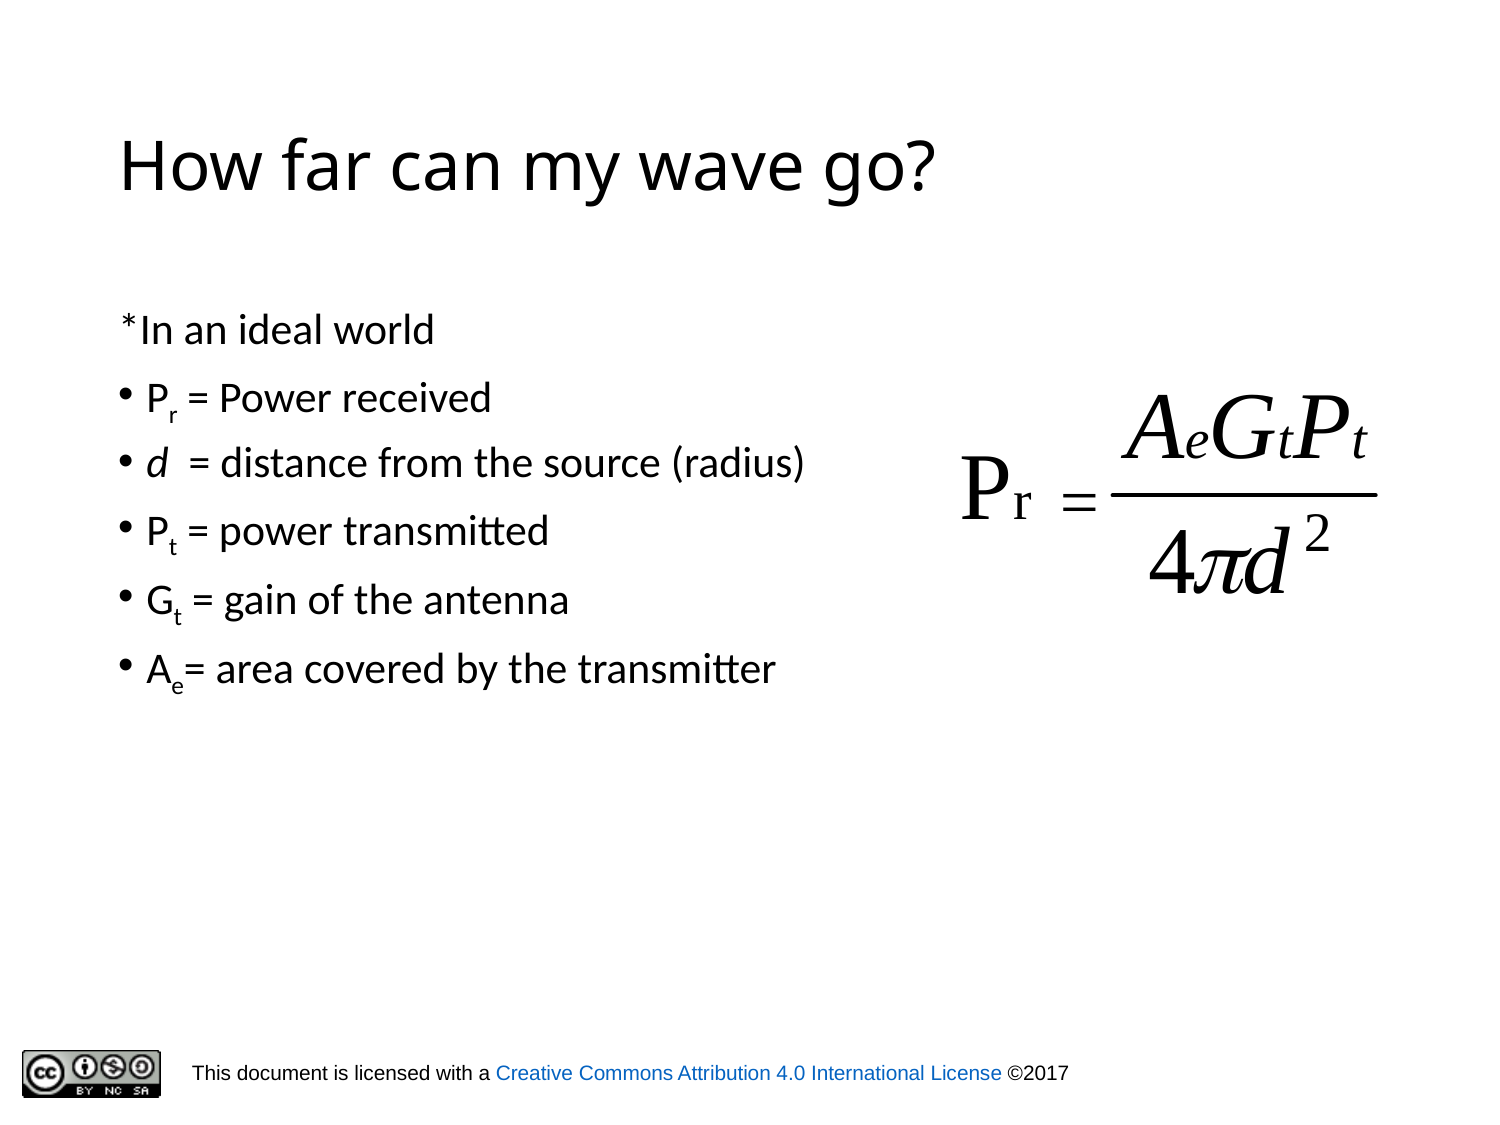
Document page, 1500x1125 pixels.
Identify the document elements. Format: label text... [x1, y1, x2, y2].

picture [22, 1050, 161, 1098]
list *In an ideal world Pr = Power received d = distance from the source (radius) Pt = power transmitted Gt = gain of the antenna Ae= area covered by the transmitter [103, 299, 1397, 1014]
picture [944, 367, 1397, 614]
title How far can my wave go? [103, 59, 1397, 278]
